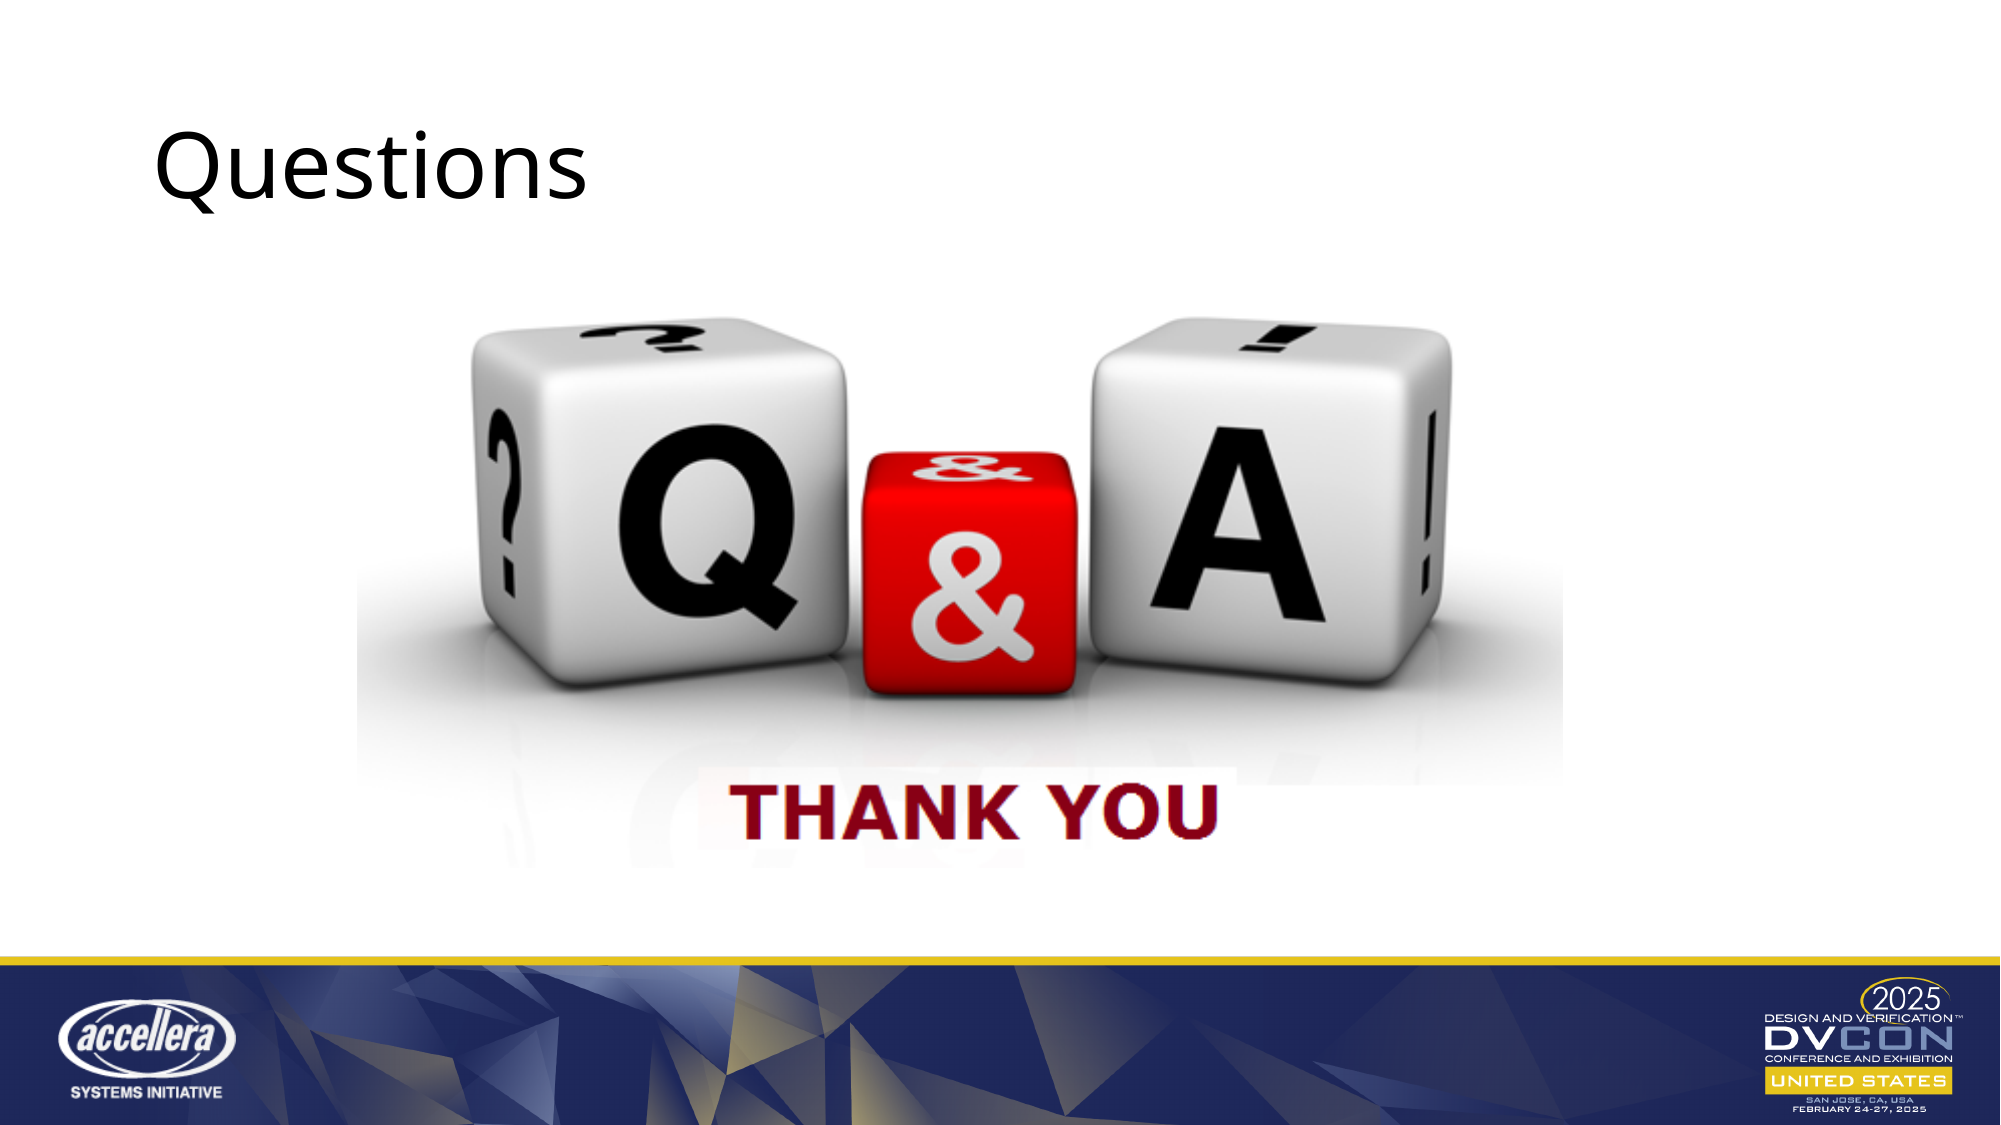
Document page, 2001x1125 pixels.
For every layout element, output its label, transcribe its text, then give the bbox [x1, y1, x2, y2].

picture [0, 0, 2000, 1125]
title Questions [137, 59, 1863, 278]
